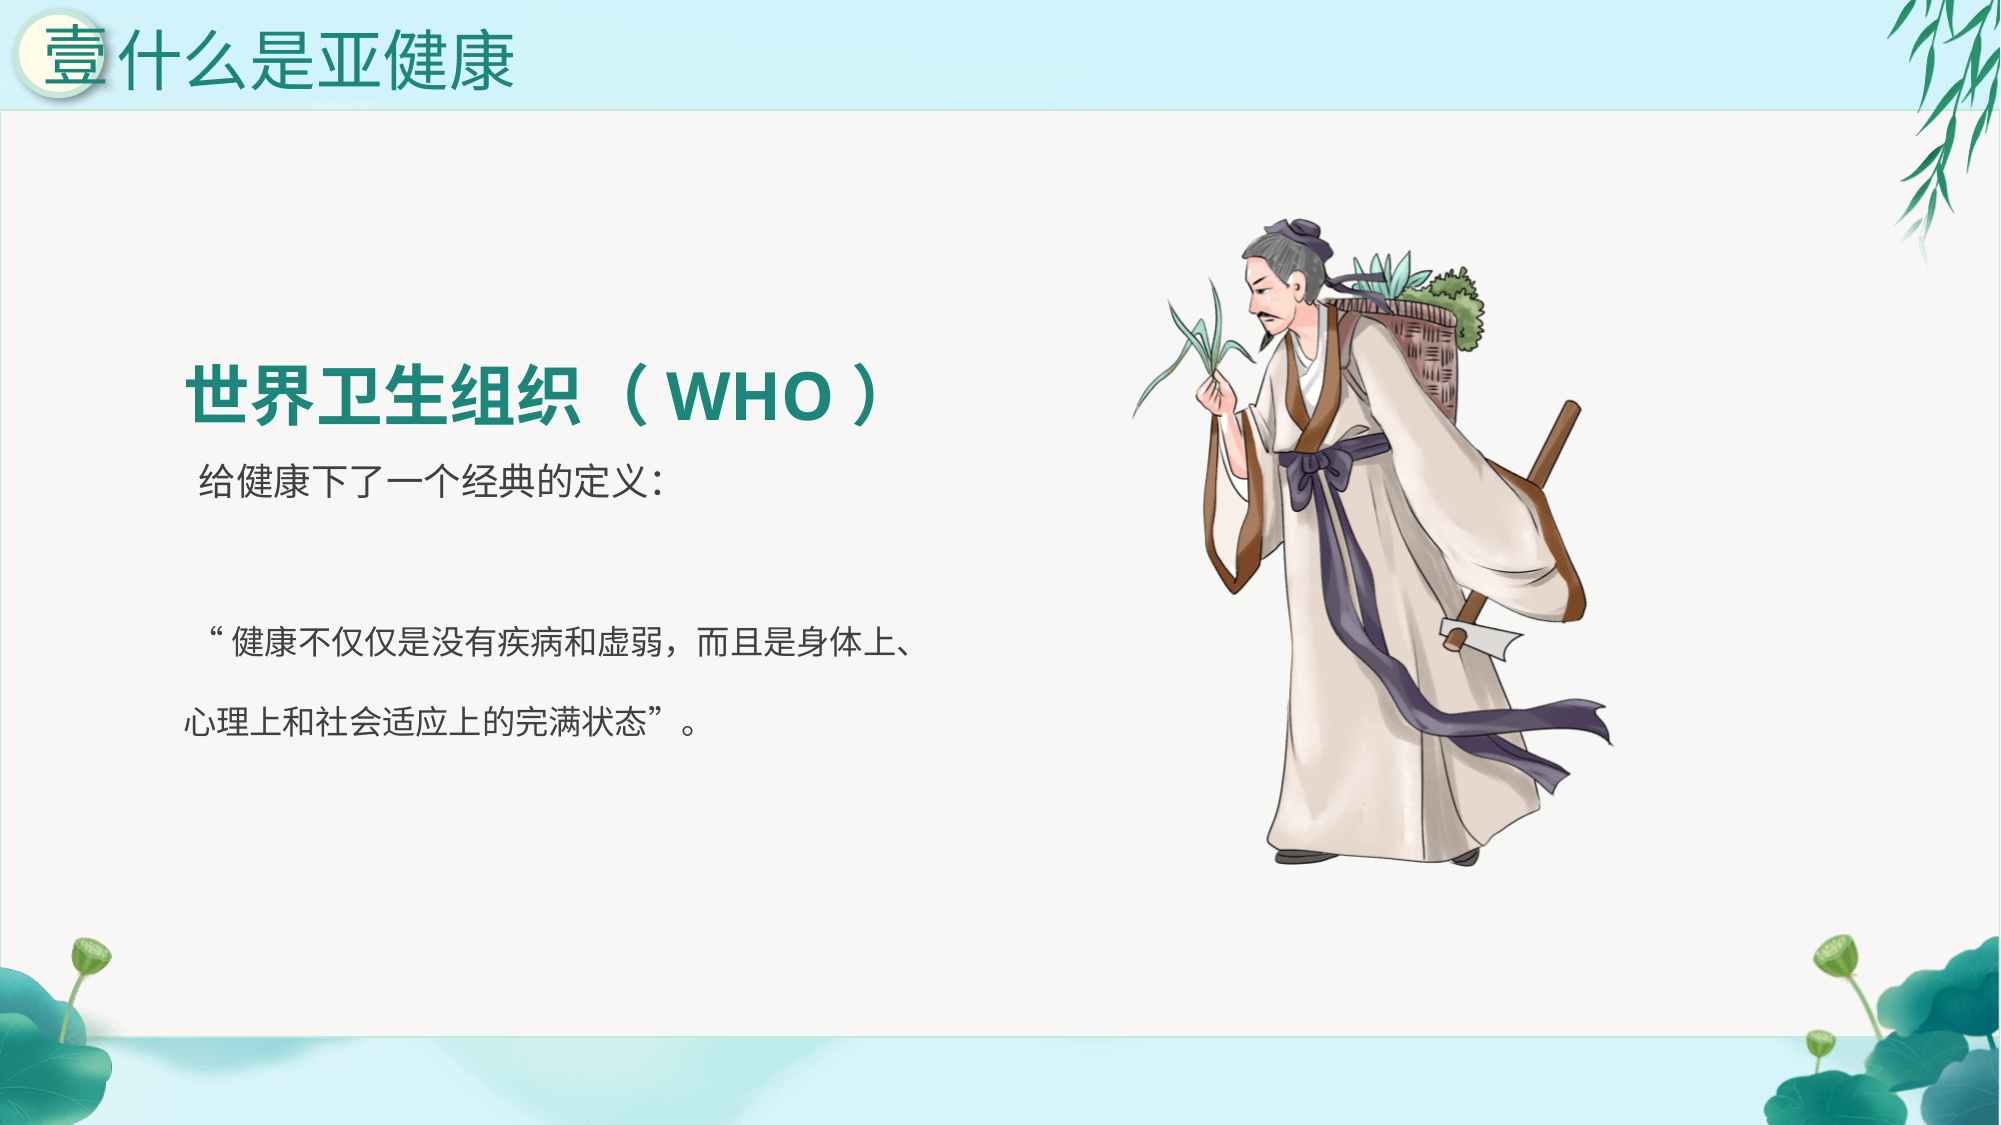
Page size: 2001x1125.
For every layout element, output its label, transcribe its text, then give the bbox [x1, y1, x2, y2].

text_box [15, 11, 562, 108]
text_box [168, 345, 1027, 508]
picture [0, 0, 2001, 293]
picture [1063, 129, 1723, 939]
picture [0, 863, 2001, 1125]
text_box “健康不仅仅是没有疾病和虚弱，而且是身体上、心理上和社会适应上的完满状态”。 [168, 573, 957, 749]
